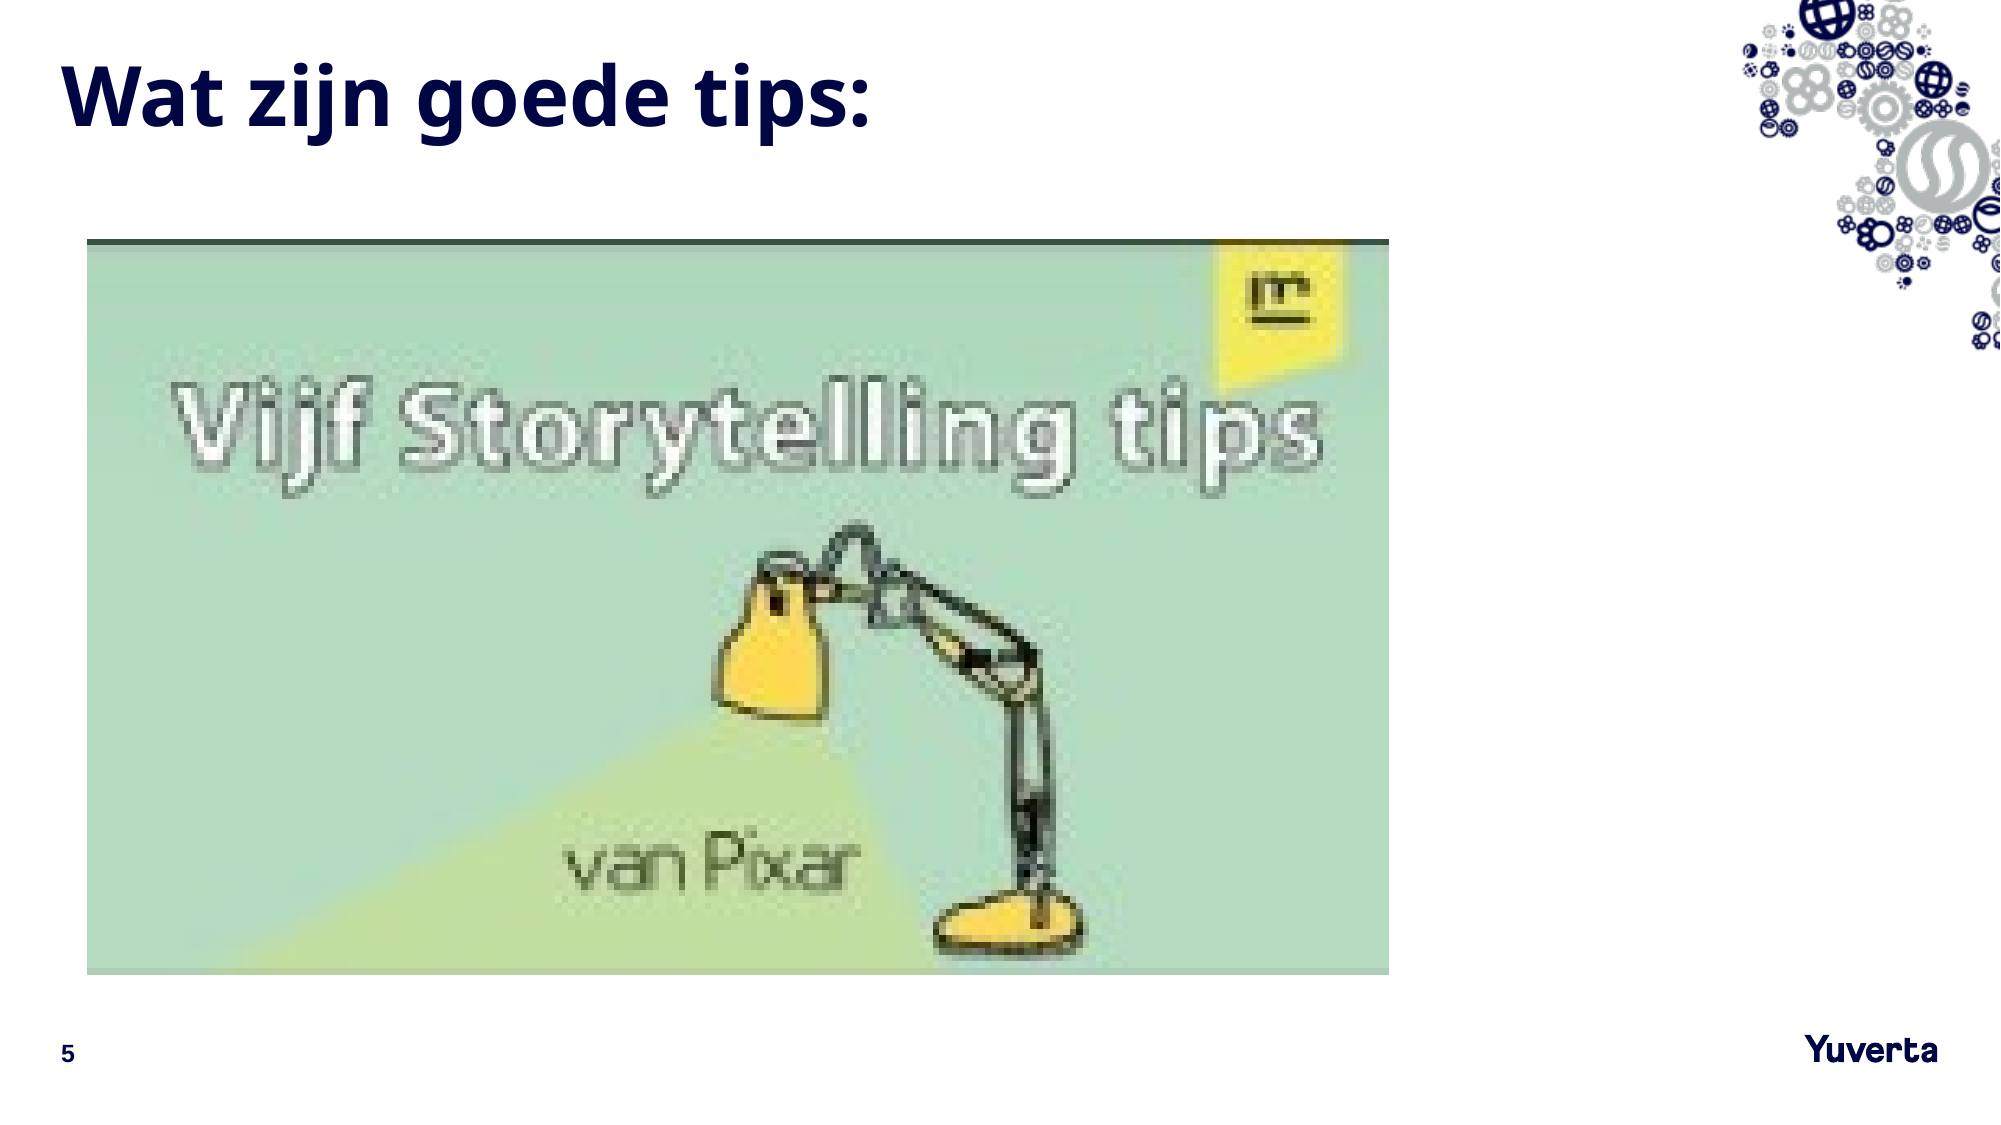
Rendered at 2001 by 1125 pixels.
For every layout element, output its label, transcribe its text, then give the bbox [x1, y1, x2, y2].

slide_number 5 [60, 1037, 113, 1073]
title Wat zijn goede tips: [60, 48, 1720, 239]
picture [0, 0, 2000, 1125]
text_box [86, 239, 1390, 976]
